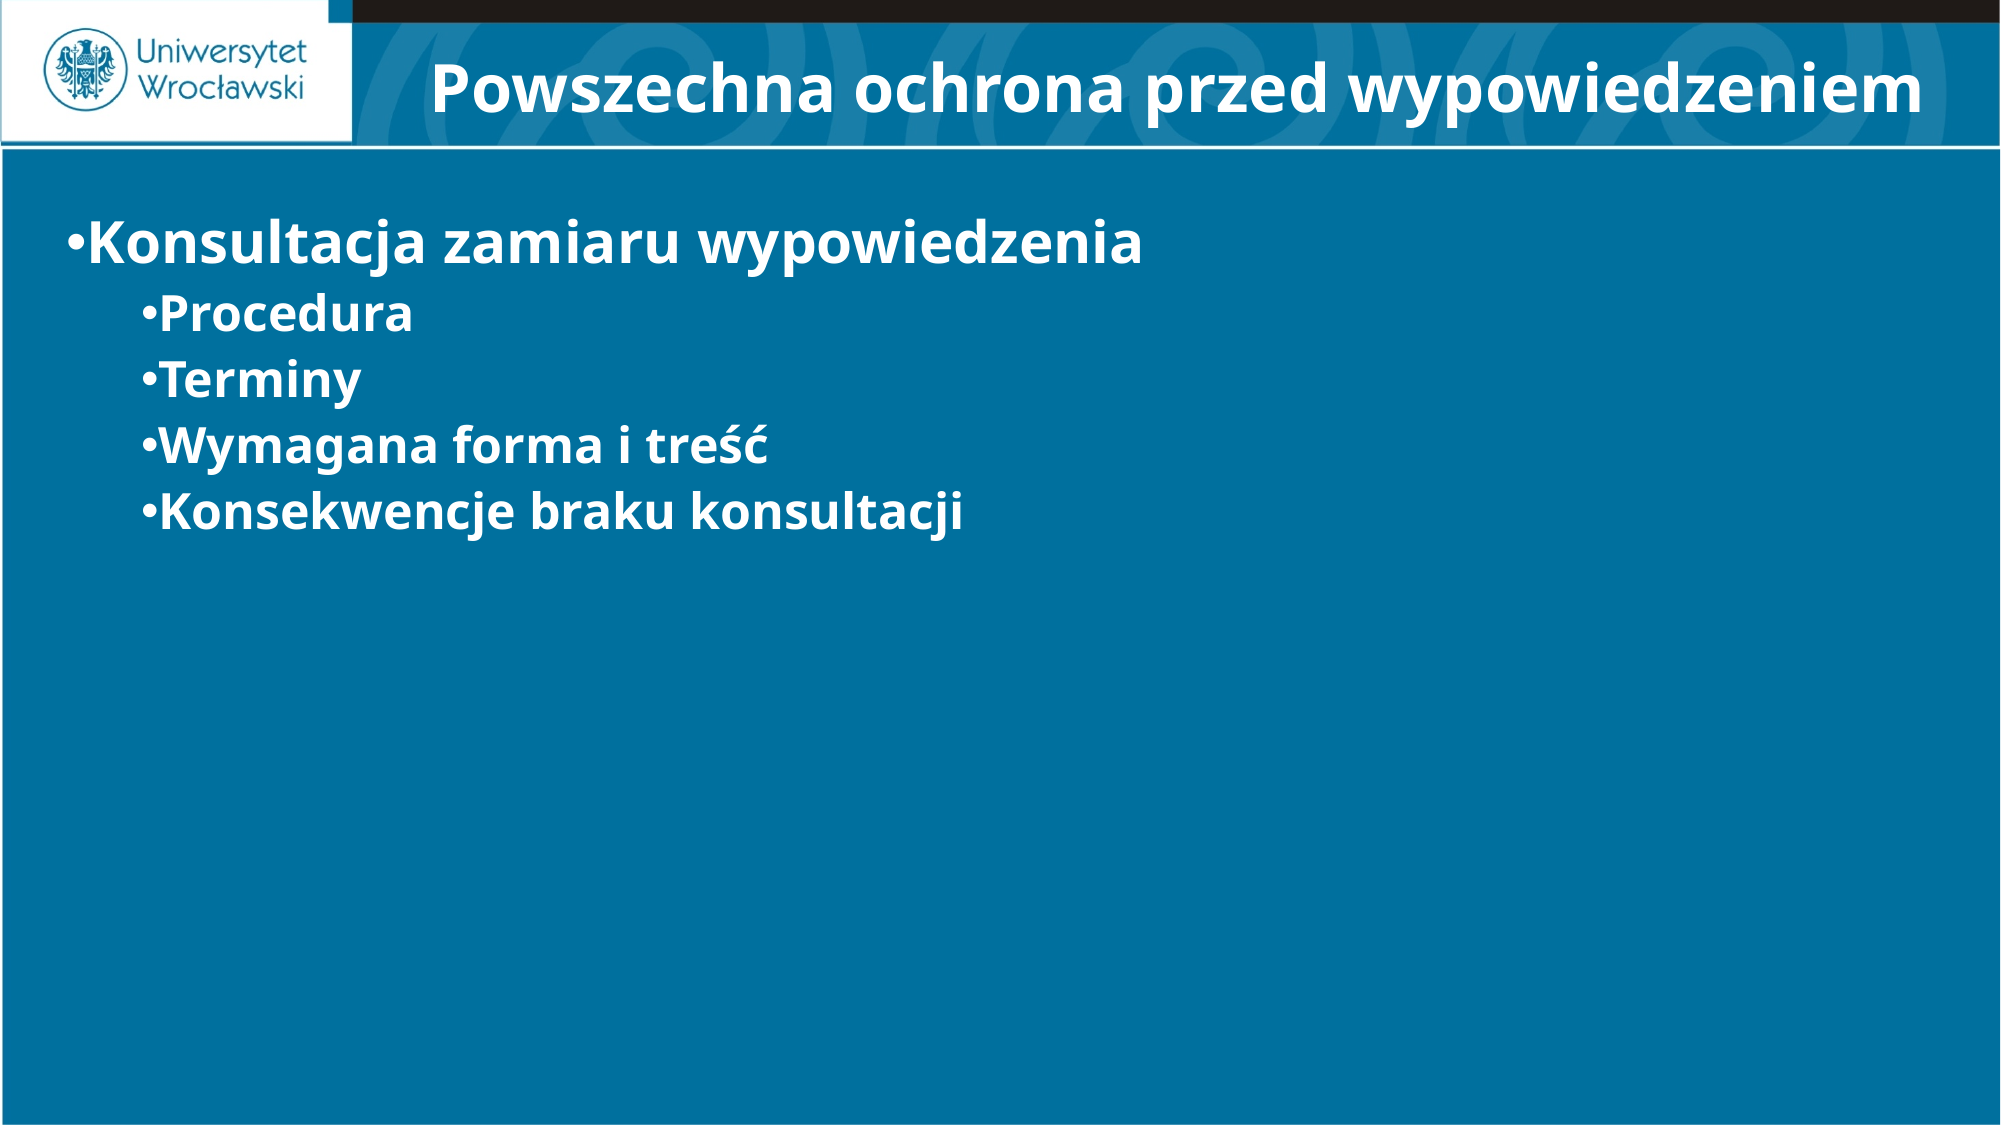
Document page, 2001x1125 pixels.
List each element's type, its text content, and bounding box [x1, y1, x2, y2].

list Konsultacja zamiaru wypowiedzenia Procedura Terminy Wymagana forma i treść Konsekwencje braku konsultacji [37, 206, 1940, 1098]
title Powszechna ochrona przed wypowiedzeniem [356, 29, 2000, 153]
picture [0, 0, 2001, 1125]
